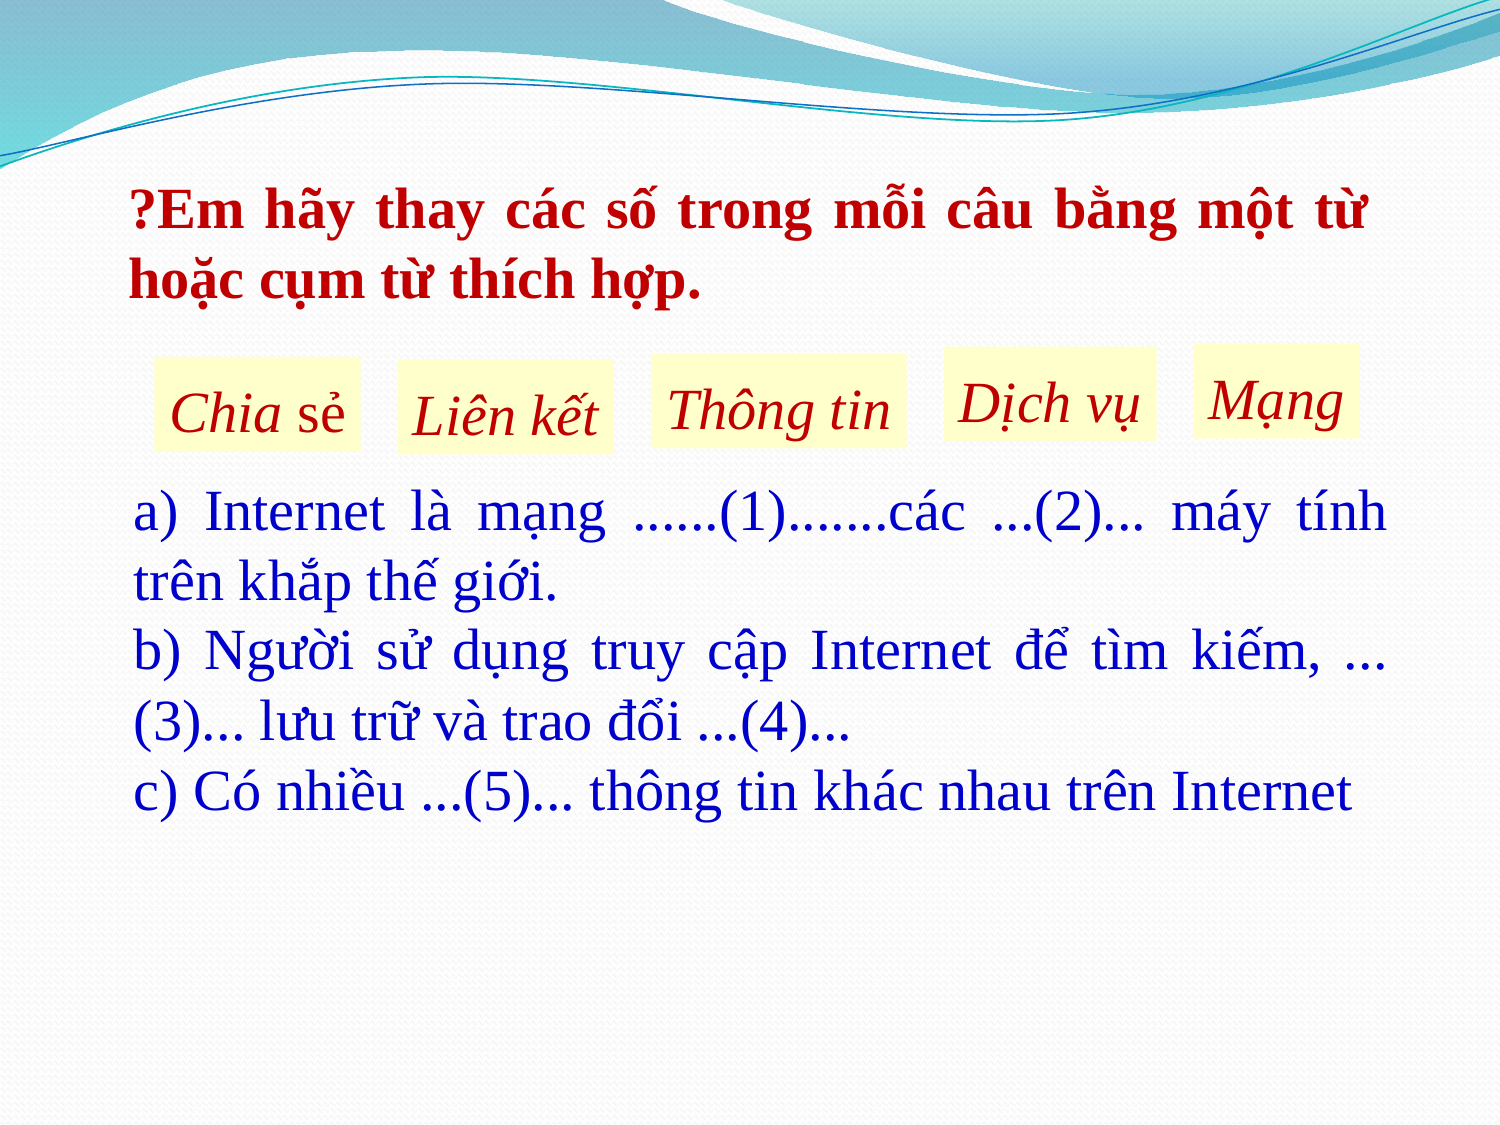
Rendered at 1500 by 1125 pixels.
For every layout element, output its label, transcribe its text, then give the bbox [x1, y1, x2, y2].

text_box Liên kết [397, 359, 614, 455]
text_box ?Em hãy thay các số trong mỗi câu bằng một từ hoặc cụm từ thích hợp. [113, 162, 1385, 318]
text_box Chia sẻ [154, 356, 361, 452]
text_box a) Internet là mạng ......(1).......các ...(2)... máy tính trên khắp thế giới. b) Người sử dụng truy cập Internet để tìm kiếm, ...(3)... lưu trữ và trao đổi ...(4)... c) Có nhiều ...(5)... thông tin khác nhau trên Internet [118, 464, 1404, 830]
text_box Dịch vụ [944, 346, 1157, 442]
text_box Mạng [1193, 343, 1360, 439]
text_box Thông tin [651, 353, 907, 449]
